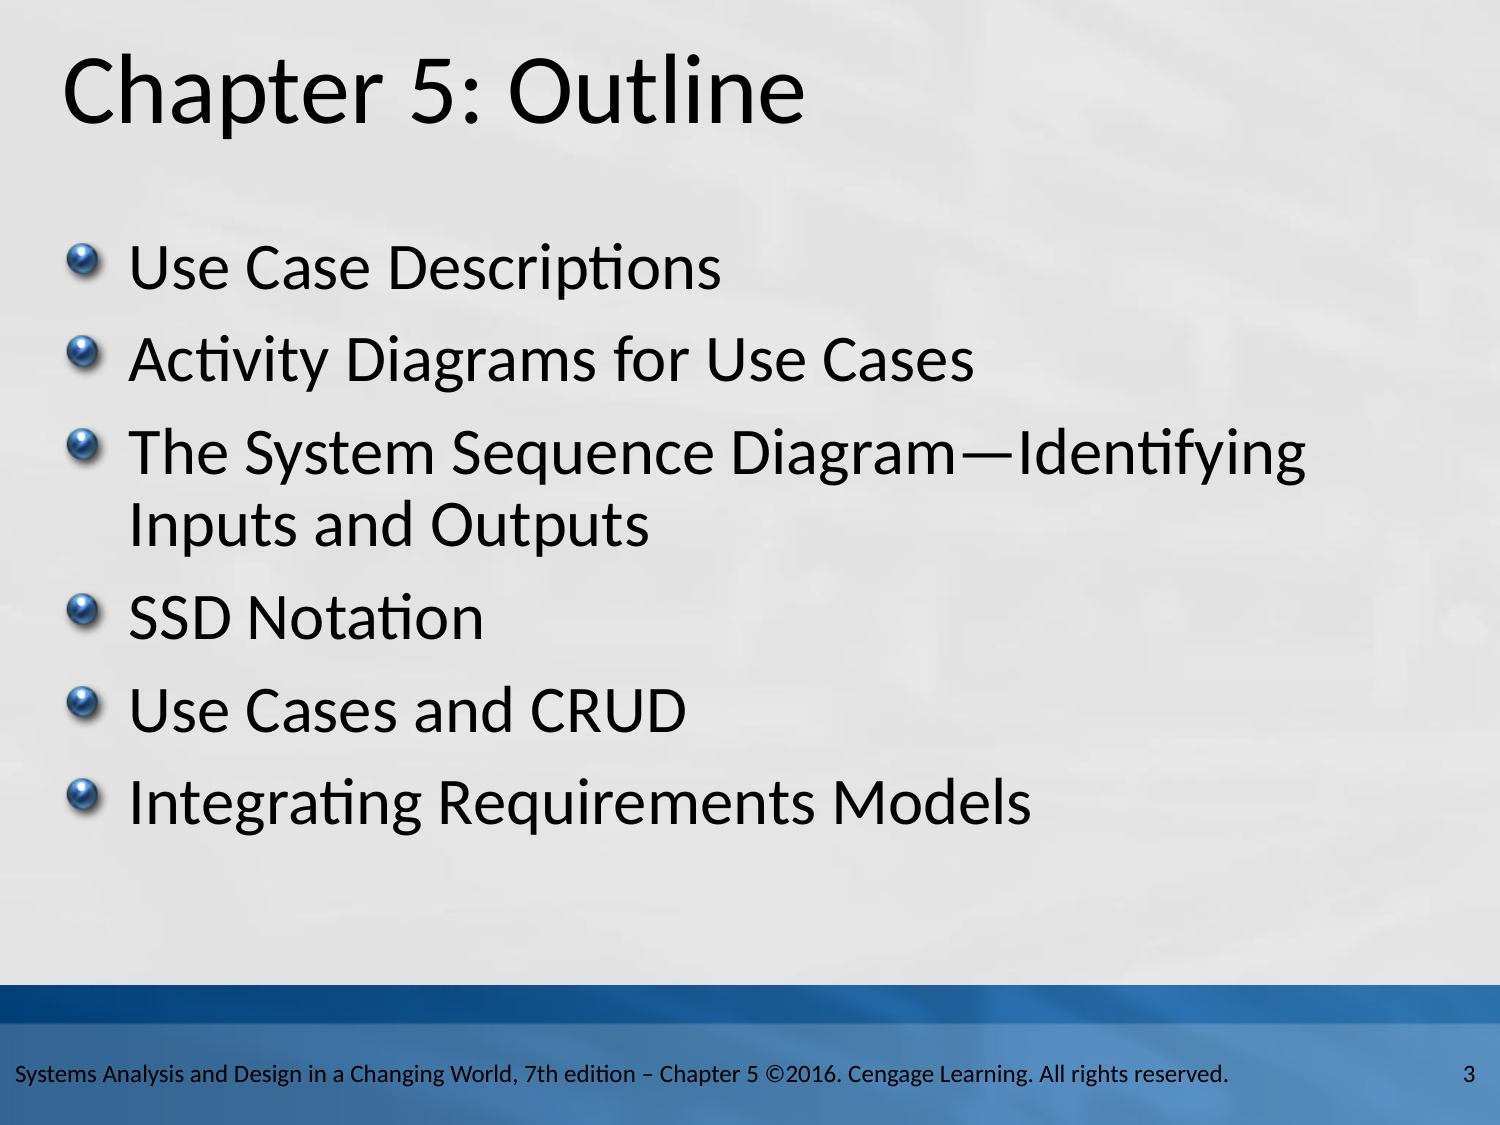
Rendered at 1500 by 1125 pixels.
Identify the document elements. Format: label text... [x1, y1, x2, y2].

footer Systems Analysis and Design in a Changing World, 7th edition – Chapter 5 ©2016. Cengage Learning. All rights reserved. [0, 1042, 1250, 1103]
list Use Case Descriptions Activity Diagrams for Use Cases The System Sequence Diagram—Identifying Inputs and Outputs S S D Notation Use Cases and C R U D Integrating Requirements Models [62, 231, 1438, 846]
picture [0, 0, 1500, 1125]
title Chapter 5: Outline [62, 37, 1438, 147]
slide_number 3 [1393, 1042, 1491, 1103]
